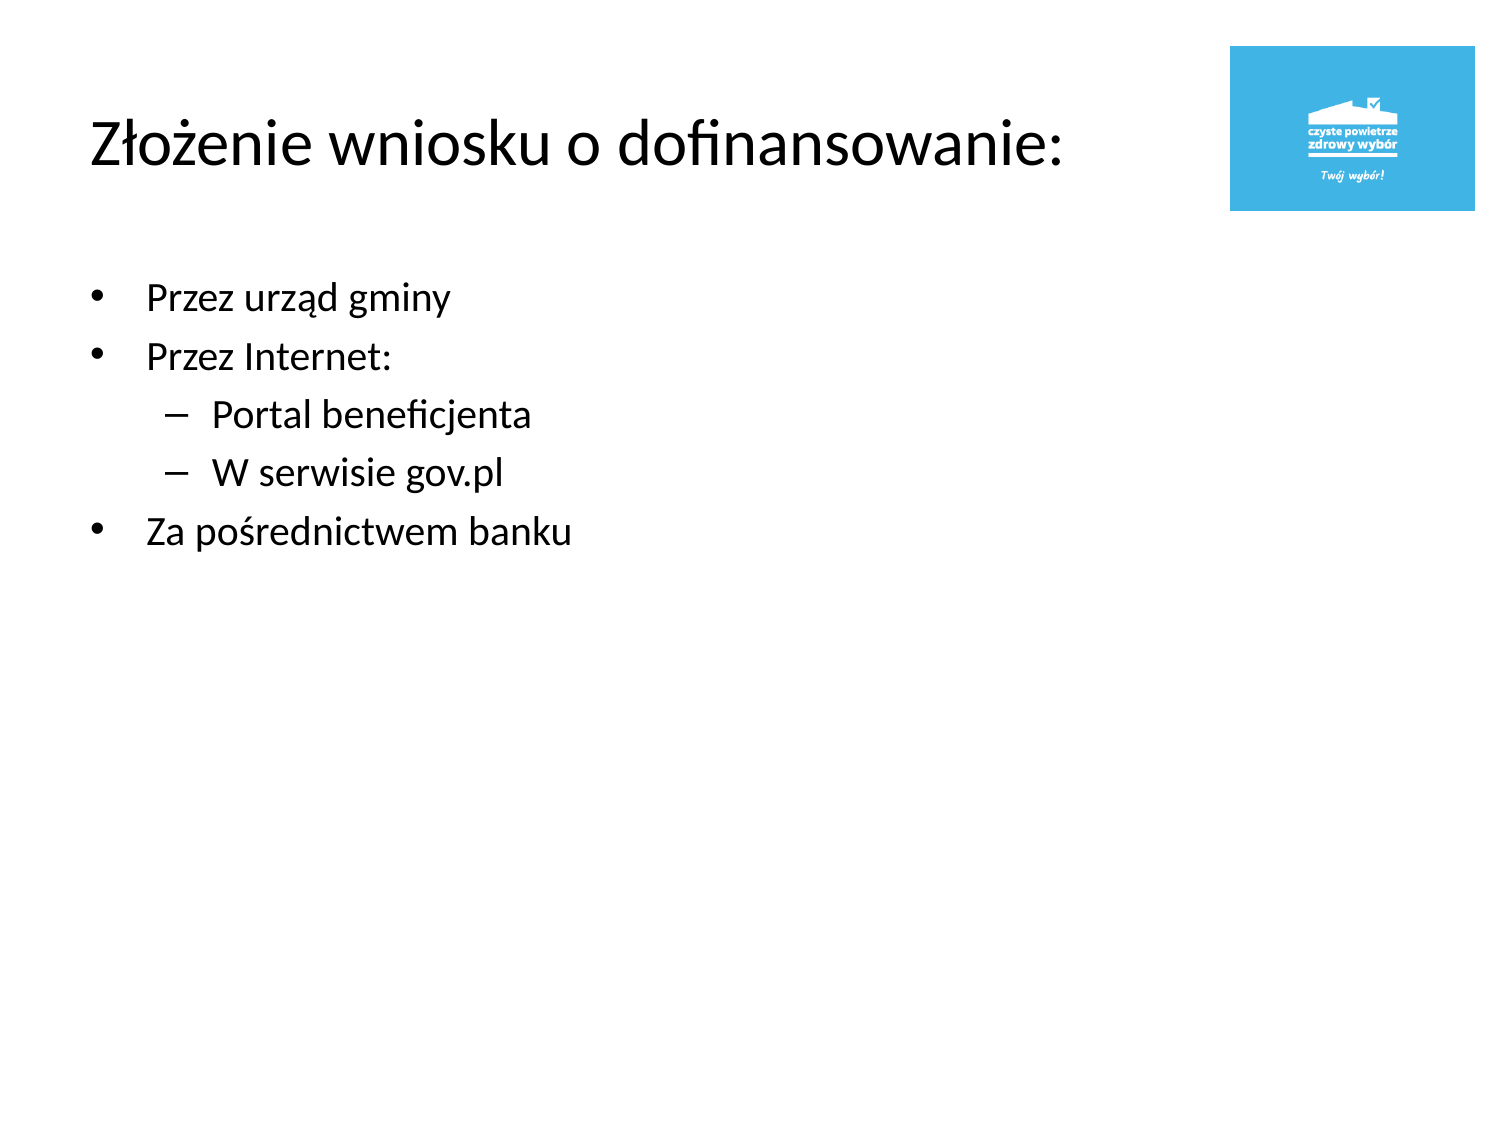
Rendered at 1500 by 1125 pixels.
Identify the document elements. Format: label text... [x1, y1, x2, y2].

title Złożenie wniosku o dofinansowanie: [75, 45, 1425, 233]
picture [1230, 46, 1475, 212]
list Przez urząd gminy Przez Internet: Portal beneficjenta W serwisie gov.pl Za pośrednictwem banku [75, 262, 1425, 1005]
